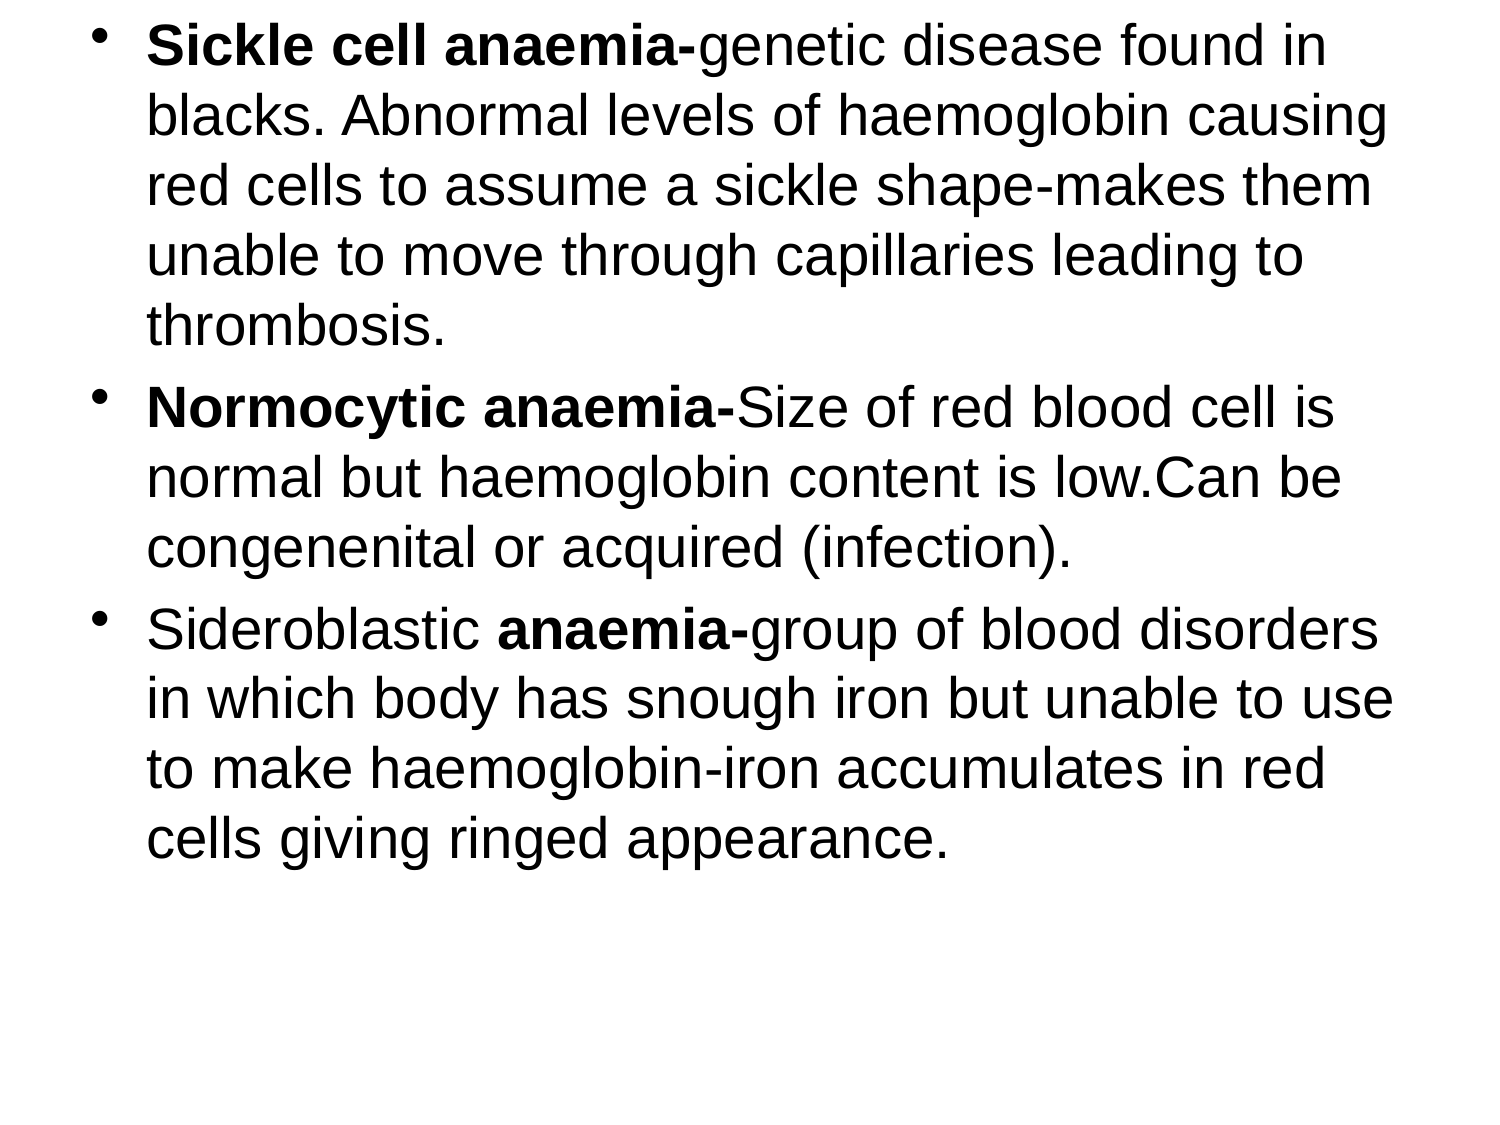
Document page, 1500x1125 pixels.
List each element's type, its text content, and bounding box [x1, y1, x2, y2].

list Sickle cell anaemia-genetic disease found in blacks. Abnormal levels of haemoglobin causing red cells to assume a sickle shape-makes them unable to move through capillaries leading to thrombosis. Normocytic anaemia-Size of red blood cell is normal but haemoglobin content is low.Can be congenenital or acquired (infection). Sideroblastic anaemia-group of blood disorders in which body has snough iron but unable to use to make haemoglobin-iron accumulates in red cells giving ringed appearance. [75, 0, 1425, 1005]
